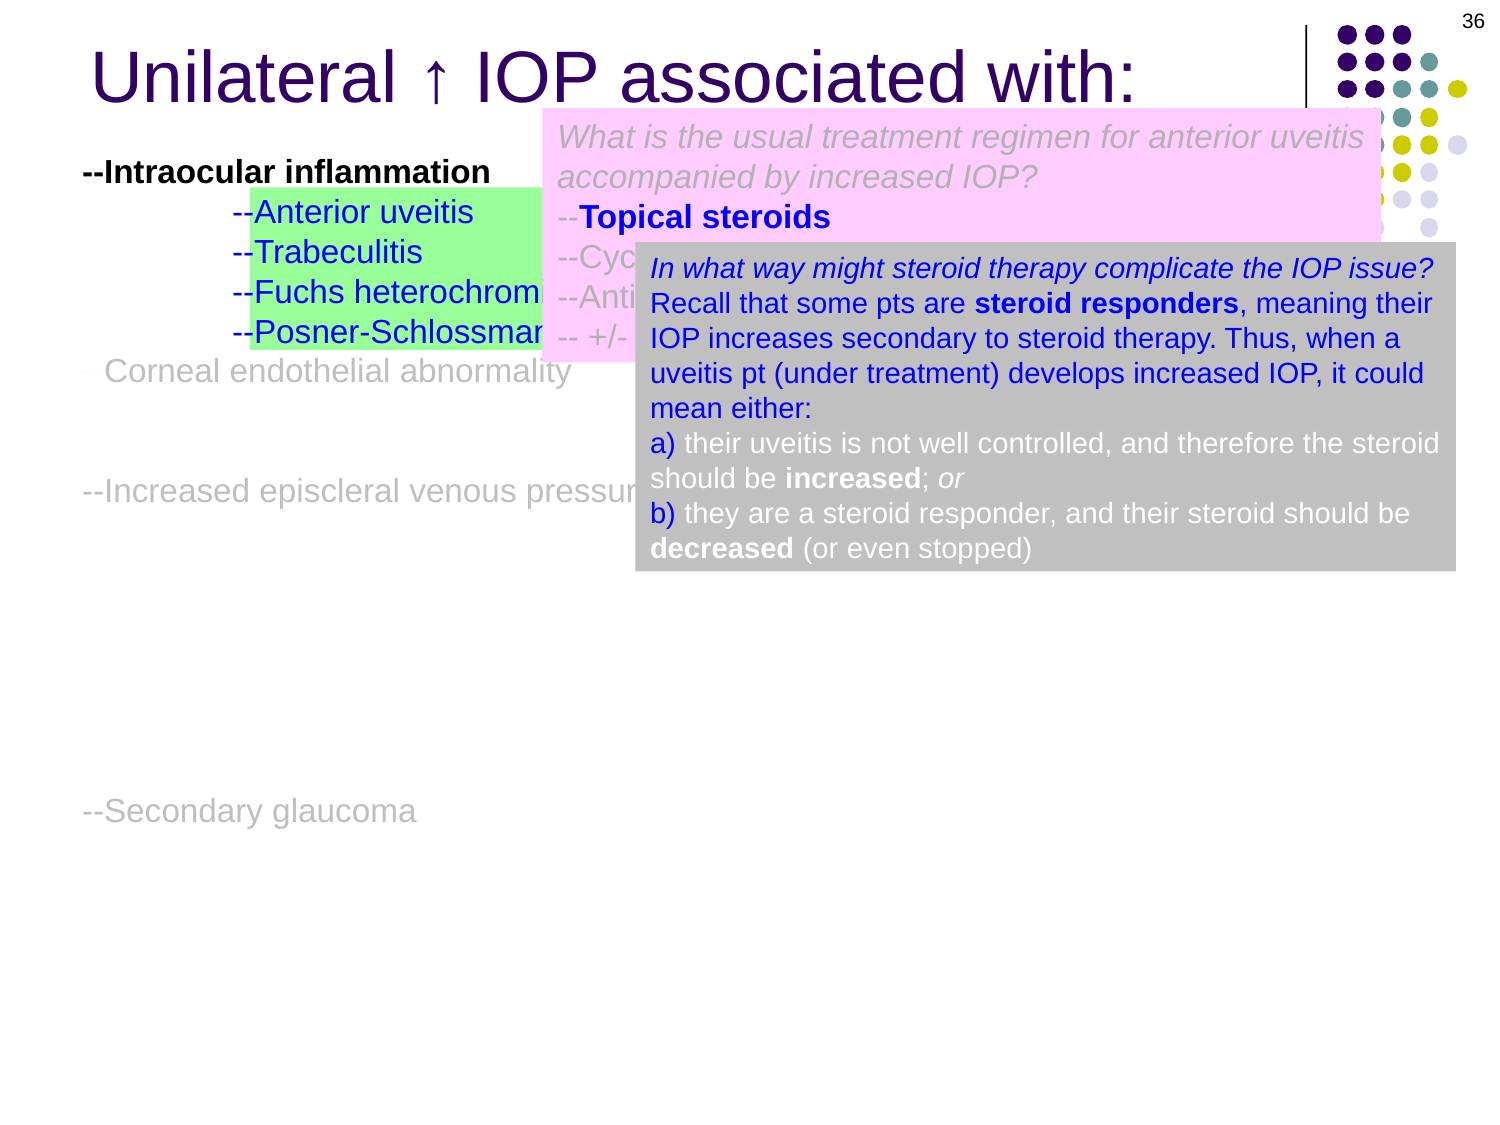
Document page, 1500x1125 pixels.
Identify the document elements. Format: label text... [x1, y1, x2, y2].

text_box --Intraocular inflammation --Anterior uveitis --Trabeculitis --Fuchs heterochromic iridocyclitis --Posner-Schlossman -- [67, 142, 635, 397]
slide_number 36 [1149, 0, 1500, 75]
text_box In what way might steroid therapy complicate the IOP issue? Recall that some pts are steroid responders, meaning their IOP increases secondary to steroid therapy. Thus, when a uveitis pt (under treatment) develops increased IOP, it could mean either: a) their uveitis is not well controlled, and therefore the steroid should be increased; or b) they are a steroid responder, and their steroid should be decreased (or even stopped) [635, 242, 1456, 572]
text_box What is the usual treatment regimen for anterior uveitis accompanied by increased IOP? --Topical steroids --Cycloplegia --Anti-infectives if bug is known -- +/- ocular hypotensives [542, 108, 1382, 363]
text_box --Intraocular inflammation --Anterior uveitis --Trabeculitis --Fuchs heterochromic iridocyclitis --Posner-Schlossman --Corneal endothelial abnormality --PPMD --ICE --Increased episcleral venous pressure --CCF --SVC syndrome --Sturge-Weber --Orbital inflammation --cellulitis --pseudotumor --TED --Secondary glaucoma [67, 397, 751, 837]
title Unilateral ↑ IOP associated with: [75, 20, 1313, 125]
